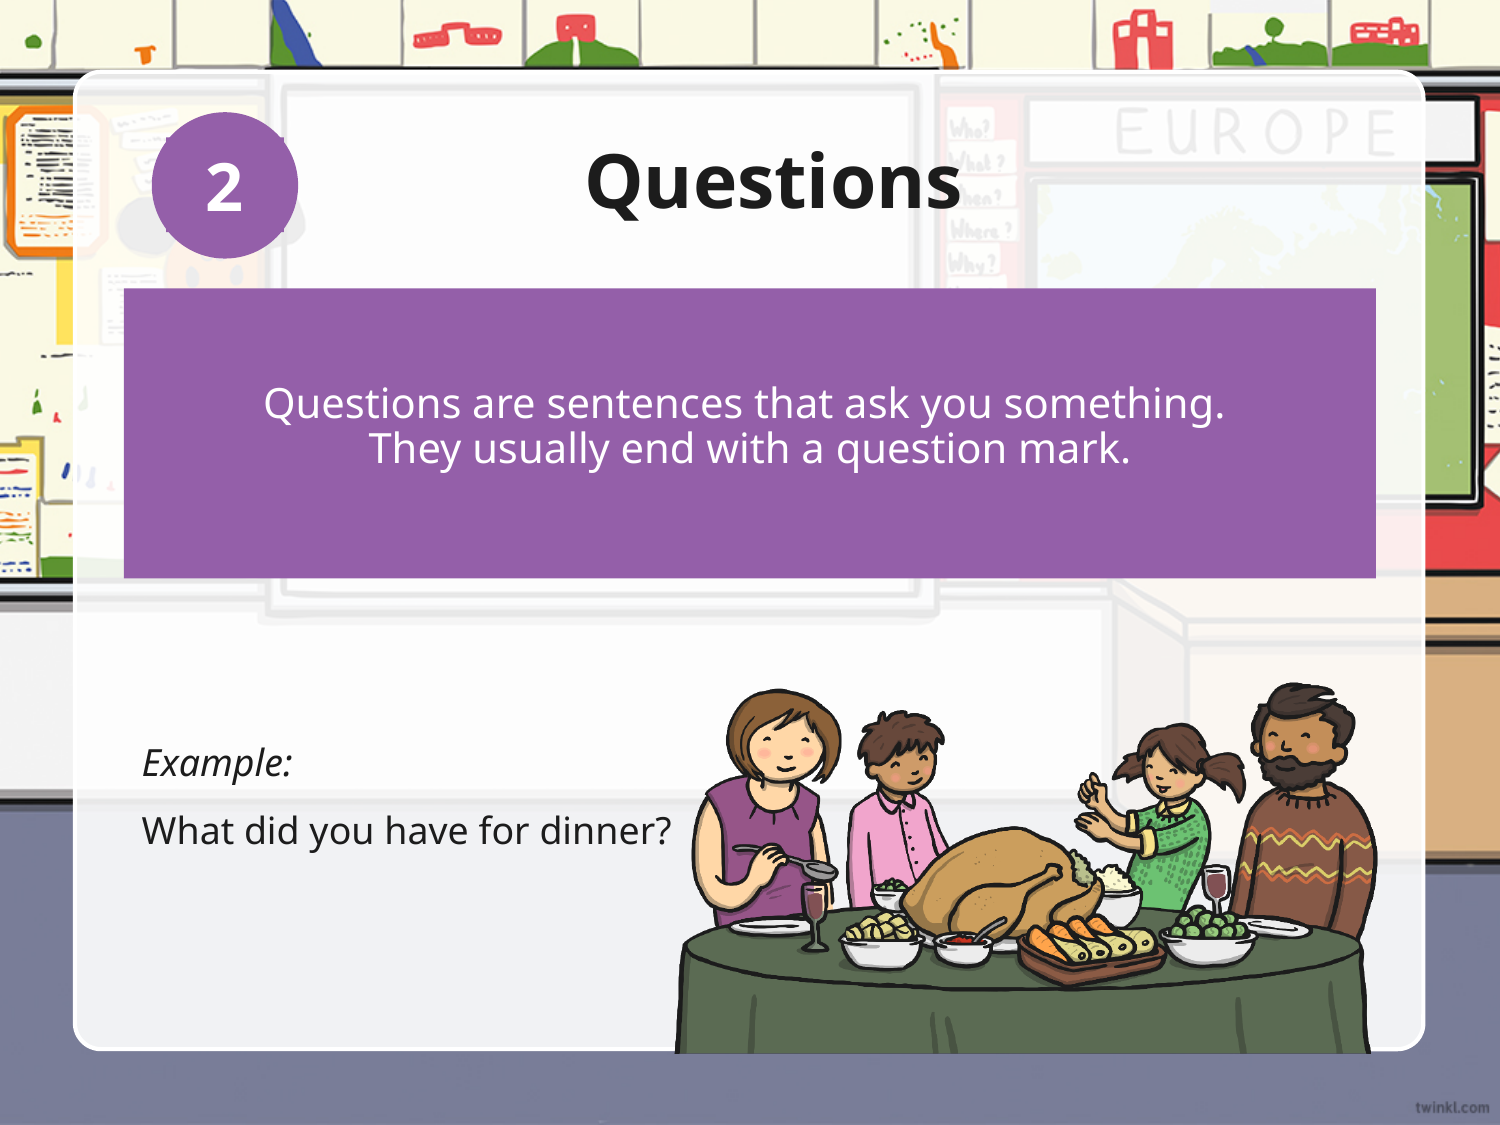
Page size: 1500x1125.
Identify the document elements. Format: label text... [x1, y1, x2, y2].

text_box Example: What did you have for dinner? [123, 725, 657, 870]
text_box [123, 288, 1376, 371]
text_box 2 [166, 137, 284, 233]
title Questions [123, 102, 1424, 266]
picture [0, 0, 1500, 1125]
text_box Questions are sentences that ask you something. They usually end with a question mark. [123, 371, 1376, 485]
text_box [123, 485, 1376, 579]
